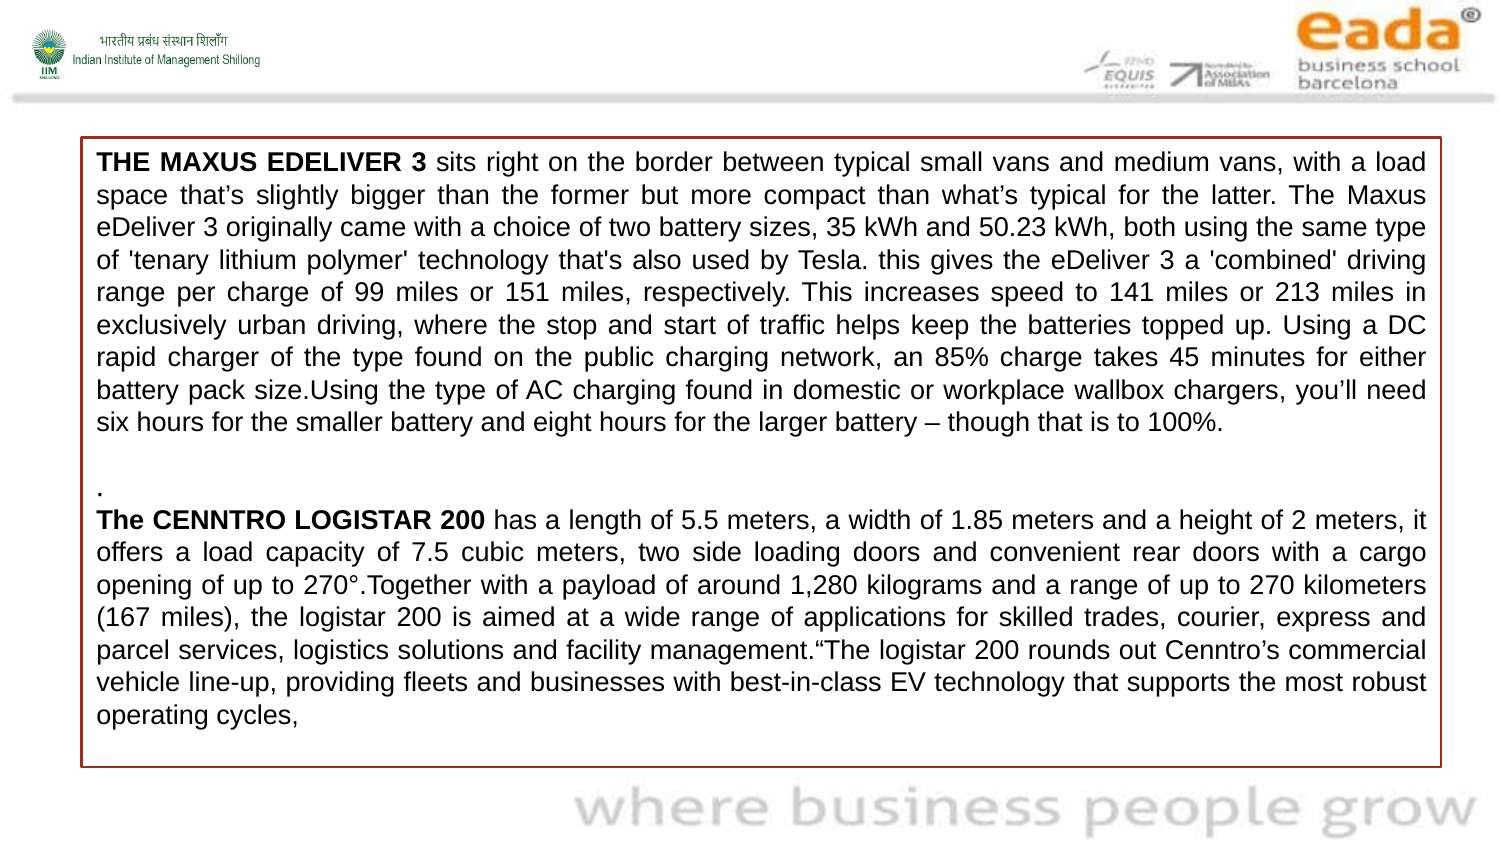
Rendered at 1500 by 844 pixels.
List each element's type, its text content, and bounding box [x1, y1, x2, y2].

text_box THE MAXUS EDELIVER 3 sits right on the border between typical small vans and medium vans, with a load space that’s slightly bigger than the former but more compact than what’s typical for the latter. The Maxus eDeliver 3 originally came with a choice of two battery sizes, 35 kWh and 50.23 kWh, both using the same type of 'tenary lithium polymer' technology that's also used by Tesla. this gives the eDeliver 3 a 'combined' driving range per charge of 99 miles or 151 miles, respectively. This increases speed to 141 miles or 213 miles in exclusively urban driving, where the stop and start of traffic helps keep the batteries topped up. Using a DC rapid charger of the type found on the public charging network, an 85% charge takes 45 minutes for either battery pack size.Using the type of AC charging found in domestic or workplace wallbox chargers, you’ll need six hours for the smaller battery and eight hours for the larger battery – though that is to 100%. . The CENNTRO LOGISTAR 200 has a length of 5.5 meters, a width of 1.85 meters and a height of 2 meters, it offers a load capacity of 7.5 cubic meters, two side loading doors and convenient rear doors with a cargo opening of up to 270°.Together with a payload of around 1,280 kilograms and a range of up to 270 kilometers (167 miles), the logistar 200 is aimed at a wide range of applications for skilled trades, courier, express and parcel services, logistics solutions and facility management.“The logistar 200 rounds out Cenntro’s commercial vehicle line-up, providing fleets and businesses with best-in-class EV technology that supports the most robust operating cycles, [80, 136, 1442, 768]
picture [0, 0, 1500, 844]
